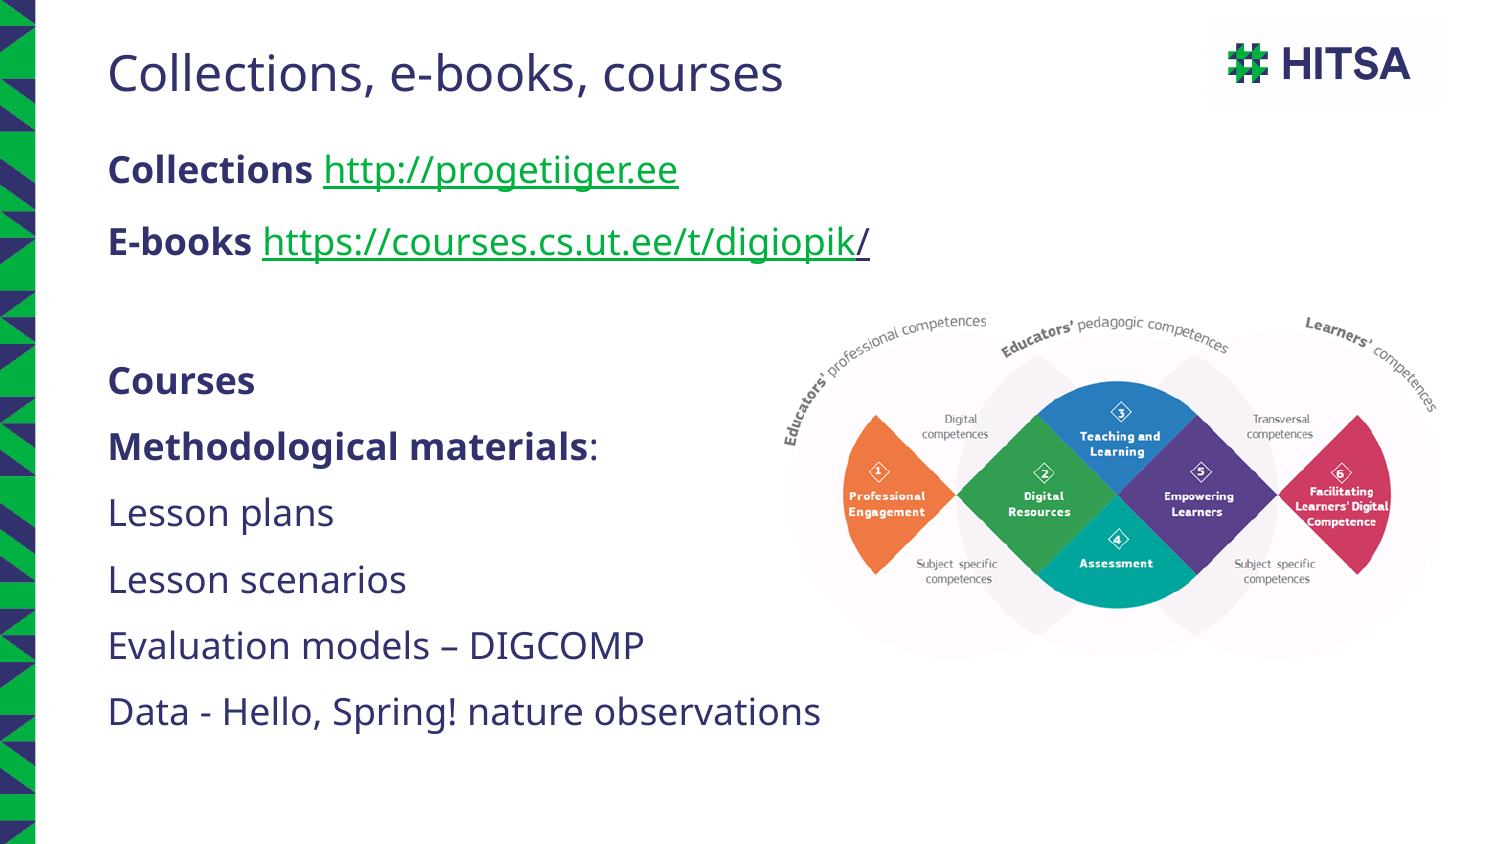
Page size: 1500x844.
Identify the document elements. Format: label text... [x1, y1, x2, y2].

title Collections, e-books, courses [92, 33, 1110, 138]
picture [1205, 16, 1443, 111]
list Collections http://progetiiger.ee E-books https://courses.cs.ut.ee/t/digiopik/ Courses Methodological materials: Lesson plans Lesson scenarios Evaluation models – DIGCOMP Data - Hello, Spring! nature observations [92, 138, 1443, 754]
picture [758, 278, 1462, 664]
